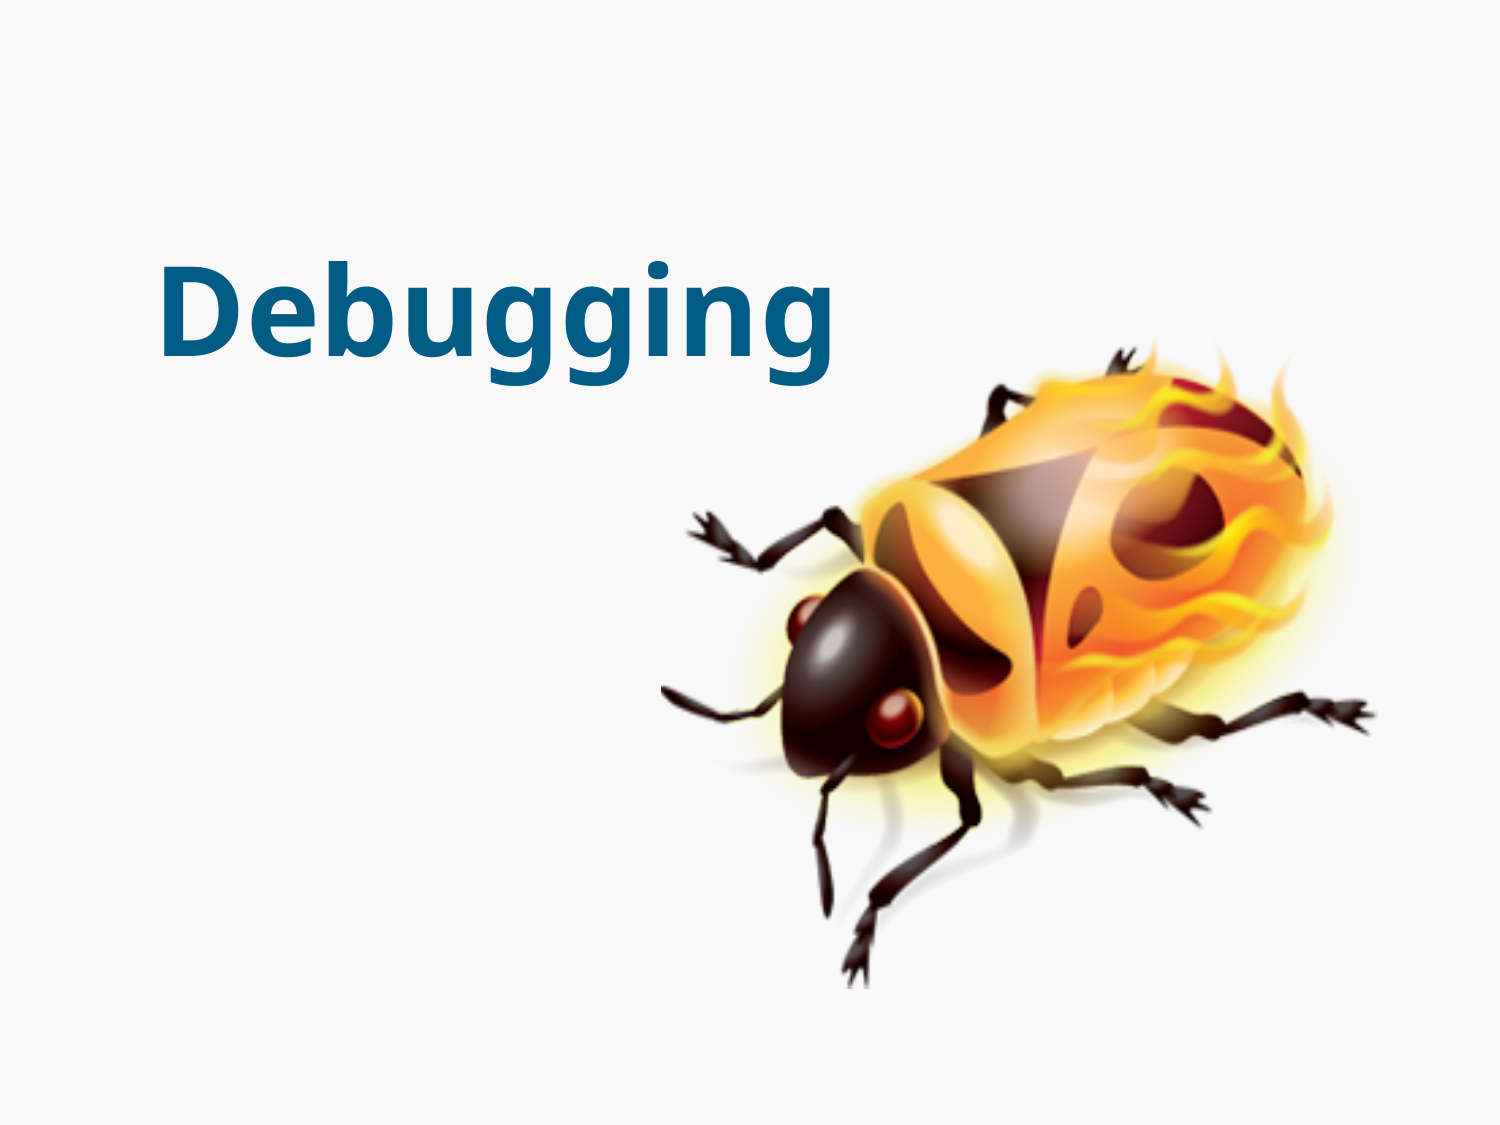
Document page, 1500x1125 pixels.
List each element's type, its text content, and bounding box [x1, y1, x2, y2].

title Debugging [153, 161, 1500, 382]
picture [661, 332, 1378, 989]
picture [787, 332, 810, 342]
